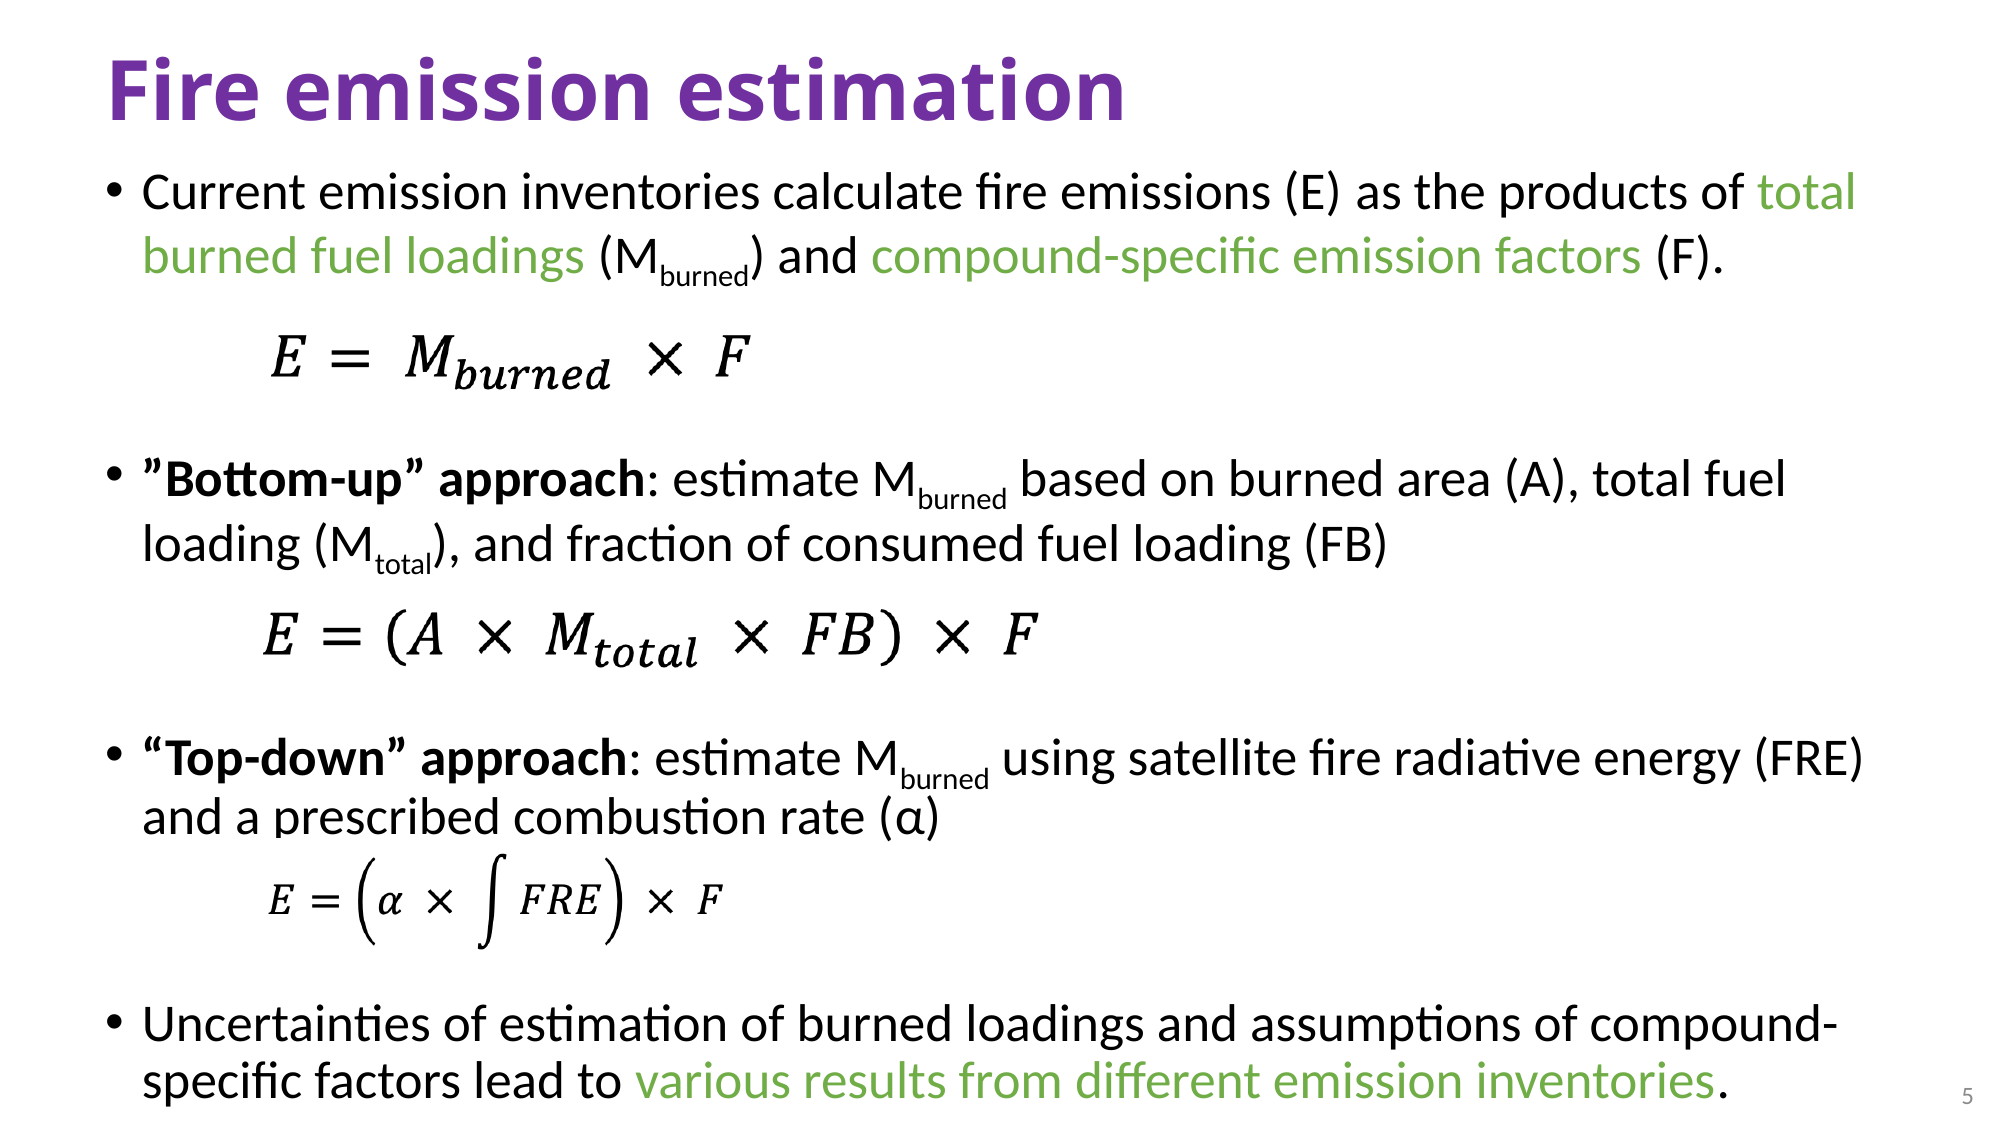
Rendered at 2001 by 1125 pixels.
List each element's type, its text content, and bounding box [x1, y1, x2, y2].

list Current emission inventories calculate fire emissions (E) as the products of total burned fuel loadings (Mburned) and compound-specific emission factors (F). ”Bottom-up” approach: estimate Mburned based on burned area (A), total fuel loading (Mtotal), and fraction of consumed fuel loading (FB) “Top-down” approach: estimate Mburned using satellite fire radiative energy (FRE) and a prescribed combustion rate (α) Uncertainties of estimation of burned loadings and assumptions of compound-specific factors lead to various results from different emission inventories. [90, 156, 1910, 1125]
slide_number 5 [1538, 1065, 1989, 1125]
picture [245, 583, 1066, 684]
picture [258, 838, 737, 957]
title Fire emission estimation [90, 34, 1816, 153]
picture [258, 305, 781, 411]
